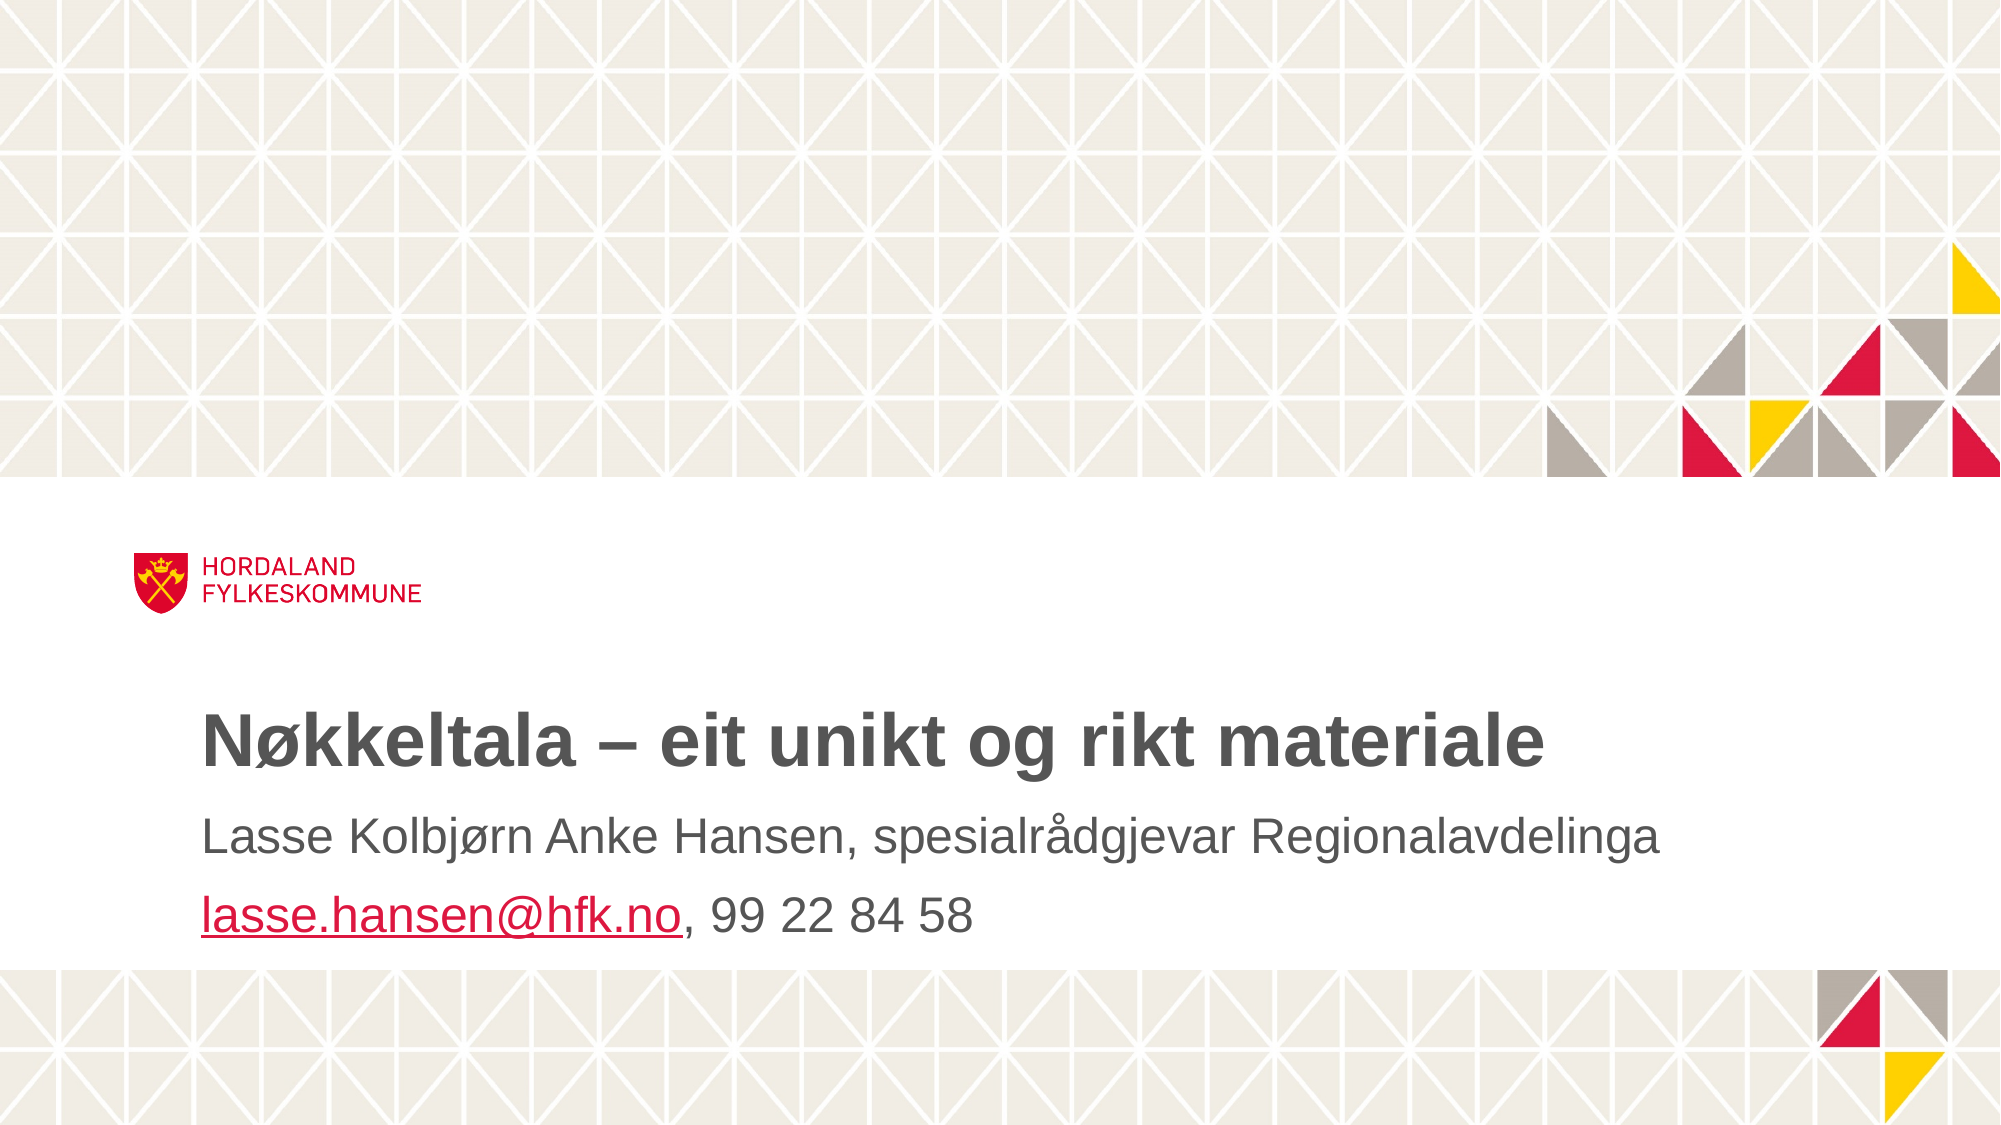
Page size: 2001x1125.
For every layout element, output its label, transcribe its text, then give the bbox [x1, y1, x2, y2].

picture [0, 970, 2000, 1125]
picture [0, 0, 2000, 477]
title Nøkkeltala – eit unikt og rikt materiale [201, 699, 1803, 782]
picture [134, 553, 421, 614]
subtitle Lasse Kolbjørn Anke Hansen, spesialrådgjevar Regionalavdelinga lasse.hansen@hfk.no, 99 22 84 58 [201, 784, 1803, 914]
